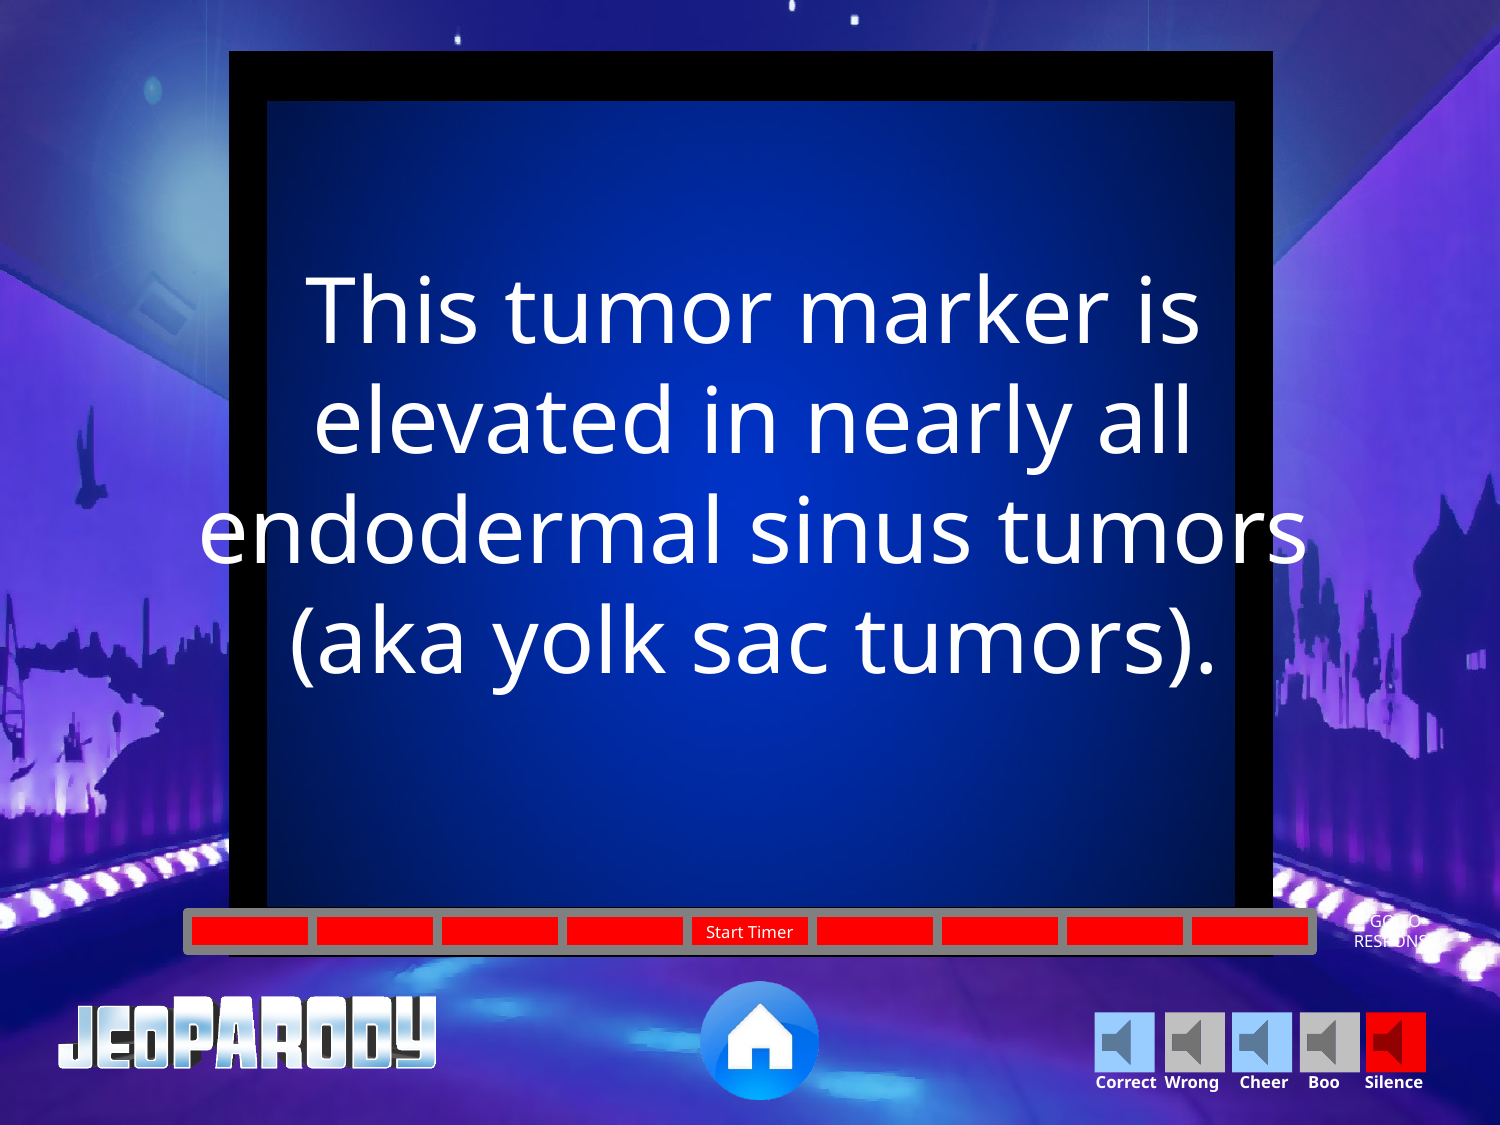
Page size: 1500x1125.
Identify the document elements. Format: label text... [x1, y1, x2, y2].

picture [0, 0, 1500, 1125]
text_box This tumor marker is elevated in nearly all endodermal sinus tumors (aka yolk sac tumors). [133, 245, 1375, 700]
